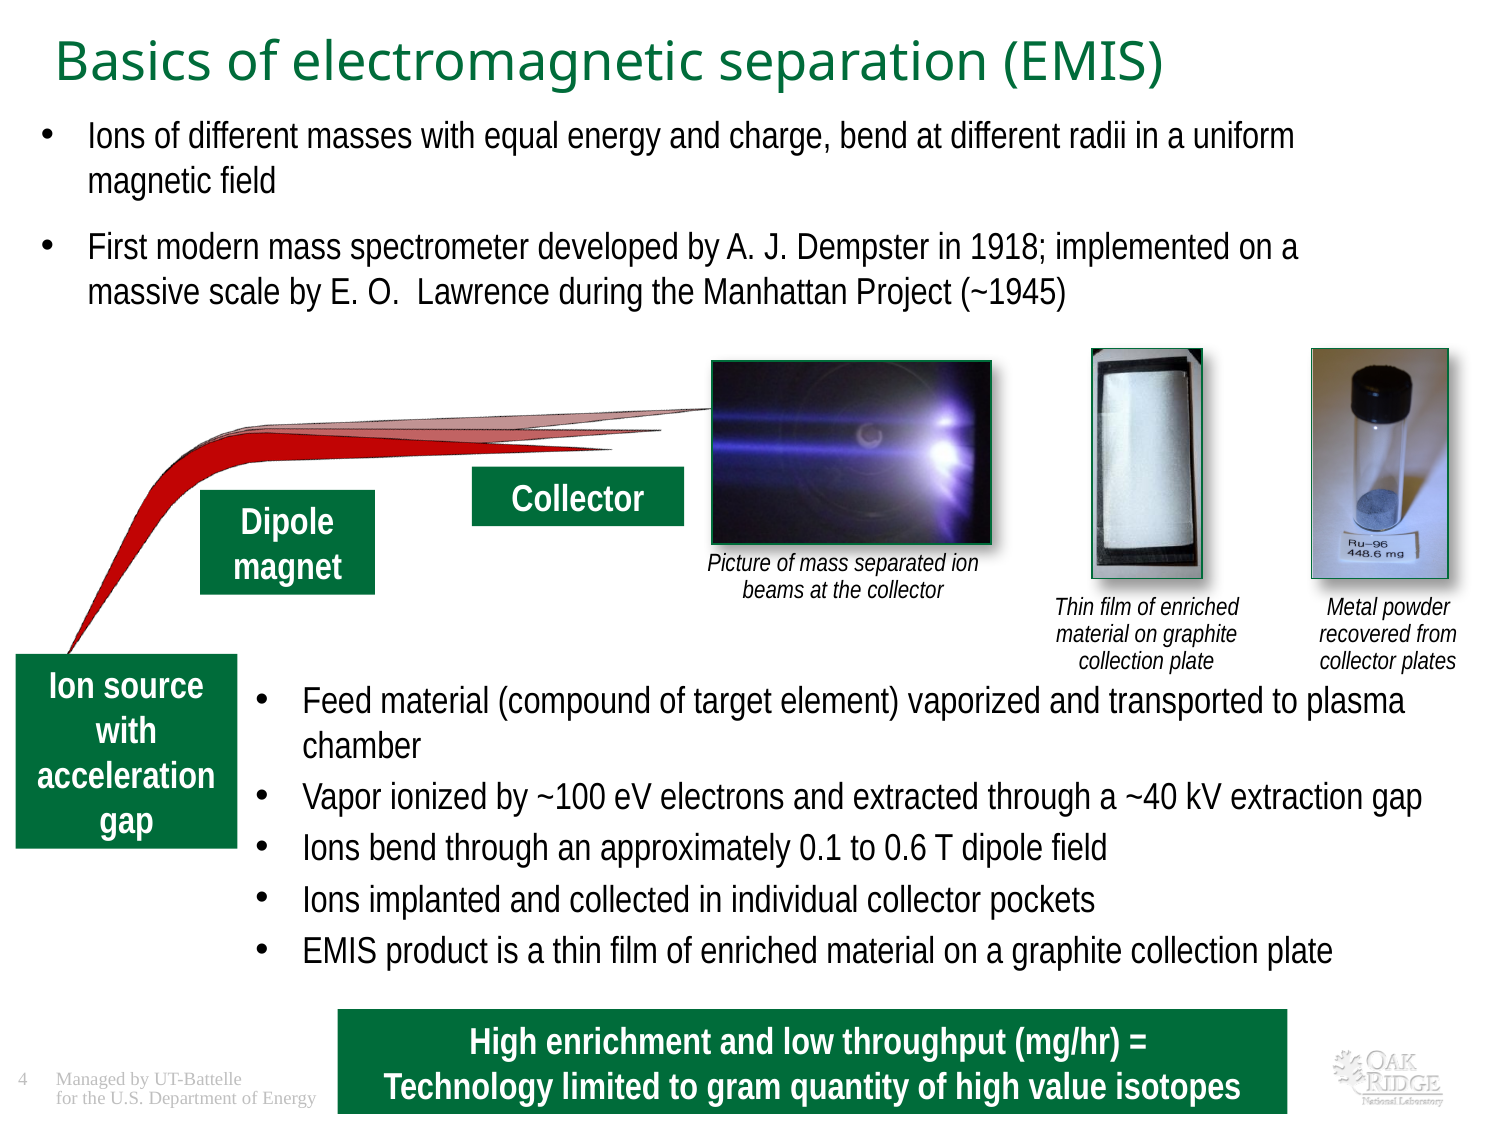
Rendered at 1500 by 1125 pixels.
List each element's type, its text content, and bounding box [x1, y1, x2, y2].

text_box Picture of mass separated ion beams at the collector [675, 543, 1012, 612]
picture [1325, 1045, 1453, 1111]
text_box High enrichment and low throughput (mg/hr) = Technology limited to gram quantity of high value isotopes [337, 1009, 1288, 1114]
text_box Ion source with acceleration gap [15, 653, 238, 849]
text_box Ions of different masses with equal energy and charge, bend at different radii in a uniform magnetic field First modern mass spectrometer developed by A. J. Dempster in 1918; implemented on a massive scale by E. O. Lawrence during the Manhattan Project (~1945) [26, 103, 1401, 320]
picture [55, 253, 711, 812]
picture [712, 361, 991, 544]
text_box Collector [618, 466, 685, 527]
title Basics of electromagnetic separation (EMIS) [39, 28, 1463, 157]
text_box Metal powder recovered from collector plates [1274, 586, 1500, 683]
text_box Thin film of enriched material on graphite collection plate [1009, 586, 1274, 683]
picture [1092, 349, 1202, 579]
picture [1312, 349, 1448, 579]
text_box Feed material (compound of target element) vaporized and transported to plasma chamber Vapor ionized by ~100 eV electrons and extracted through a ~40 kV extraction gap Ions bend through an approximately 0.1 to 0.6 T dipole field Ions implanted and collected in individual collector pockets EMIS product is a thin film of enriched material on a graphite collection plate [240, 668, 1466, 1030]
